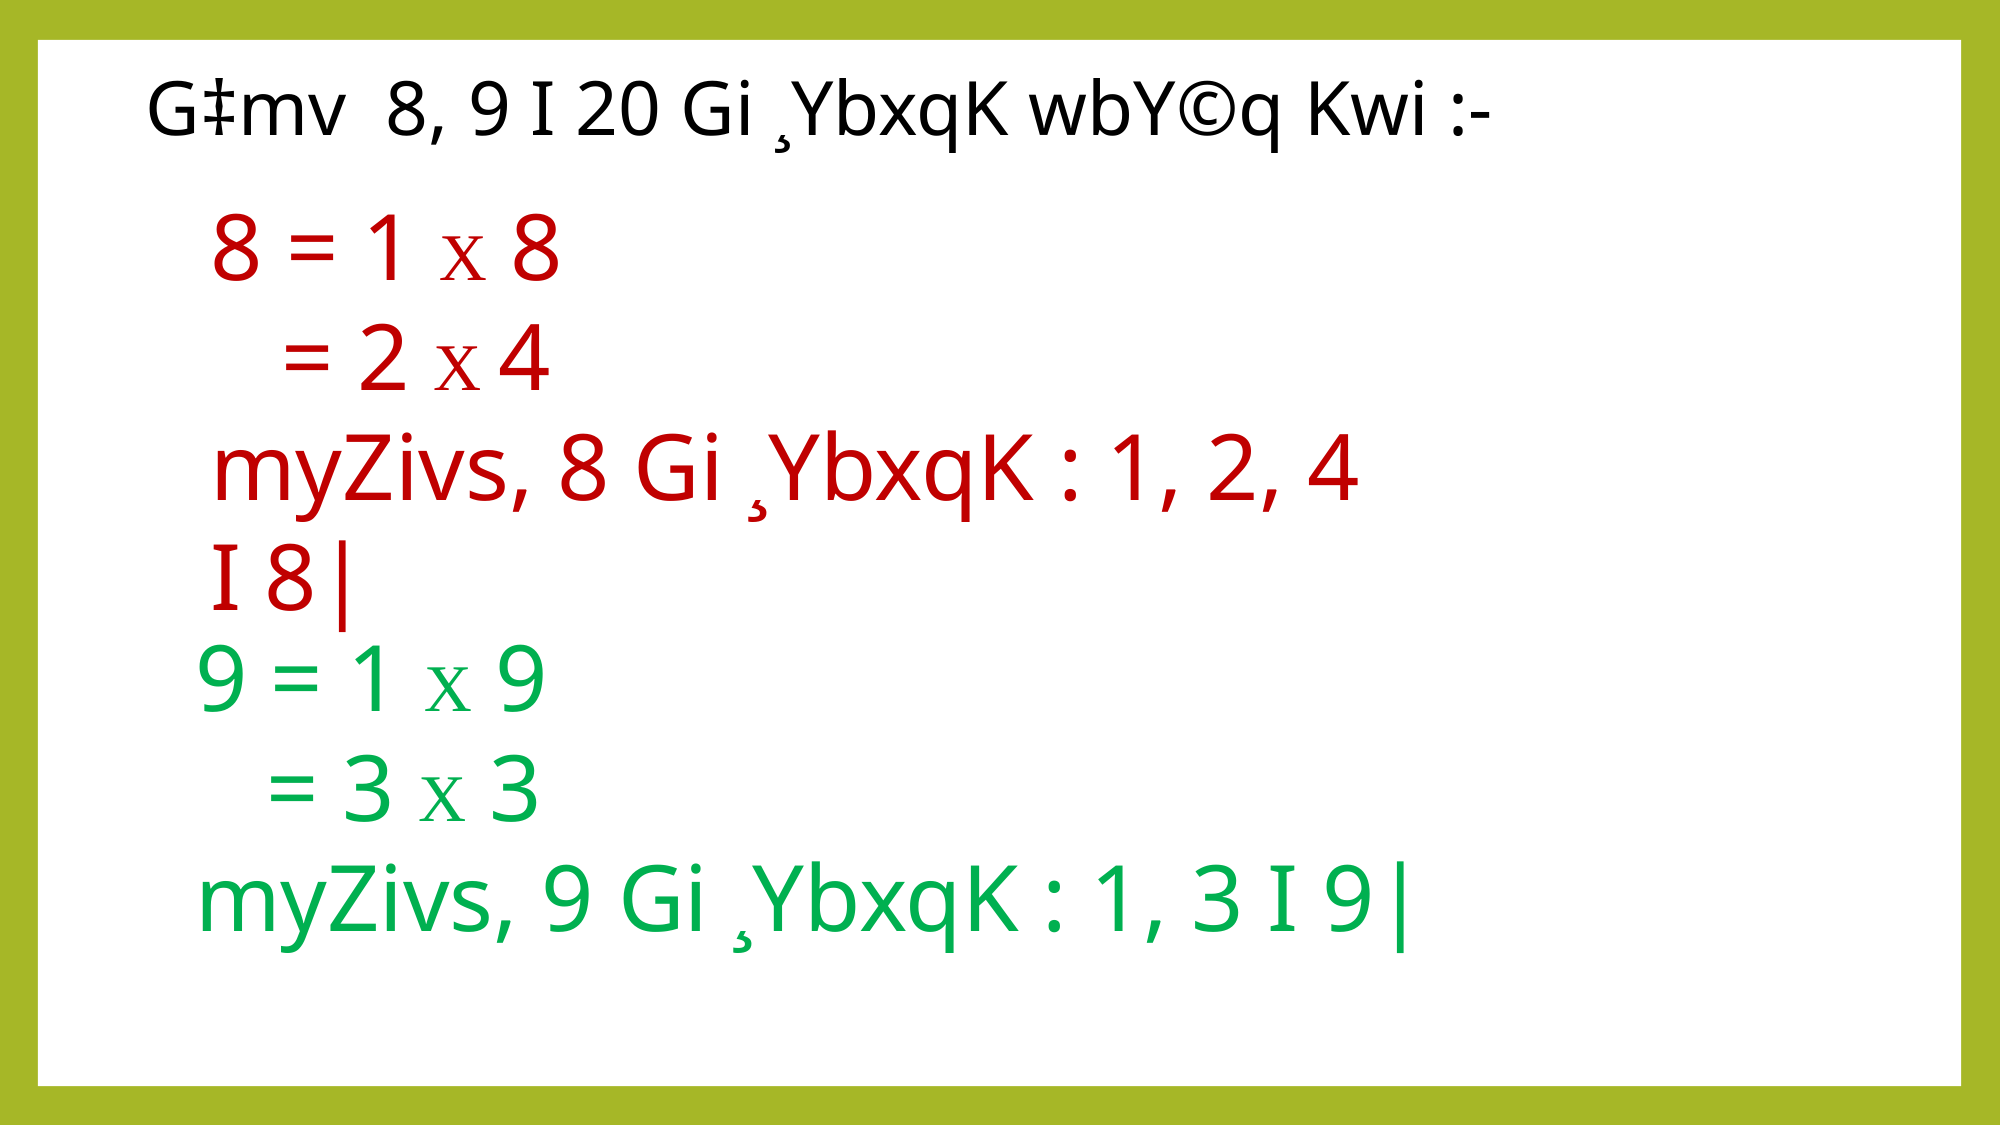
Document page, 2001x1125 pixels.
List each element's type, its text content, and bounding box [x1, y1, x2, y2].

text_box G‡mv 8, 9 I 20 Gi ¸YbxqK wbY©q Kwi :- [131, 52, 1529, 158]
text_box 9 = 1 X 9 = 3 X 3 myZivs, 9 Gi ¸YbxqK : 1, 3 I 9| [180, 612, 1546, 958]
text_box 8 = 1 X 8 = 2 X 4 myZivs, 8 Gi ¸YbxqK : 1, 2, 4 I 8| [195, 181, 1394, 612]
